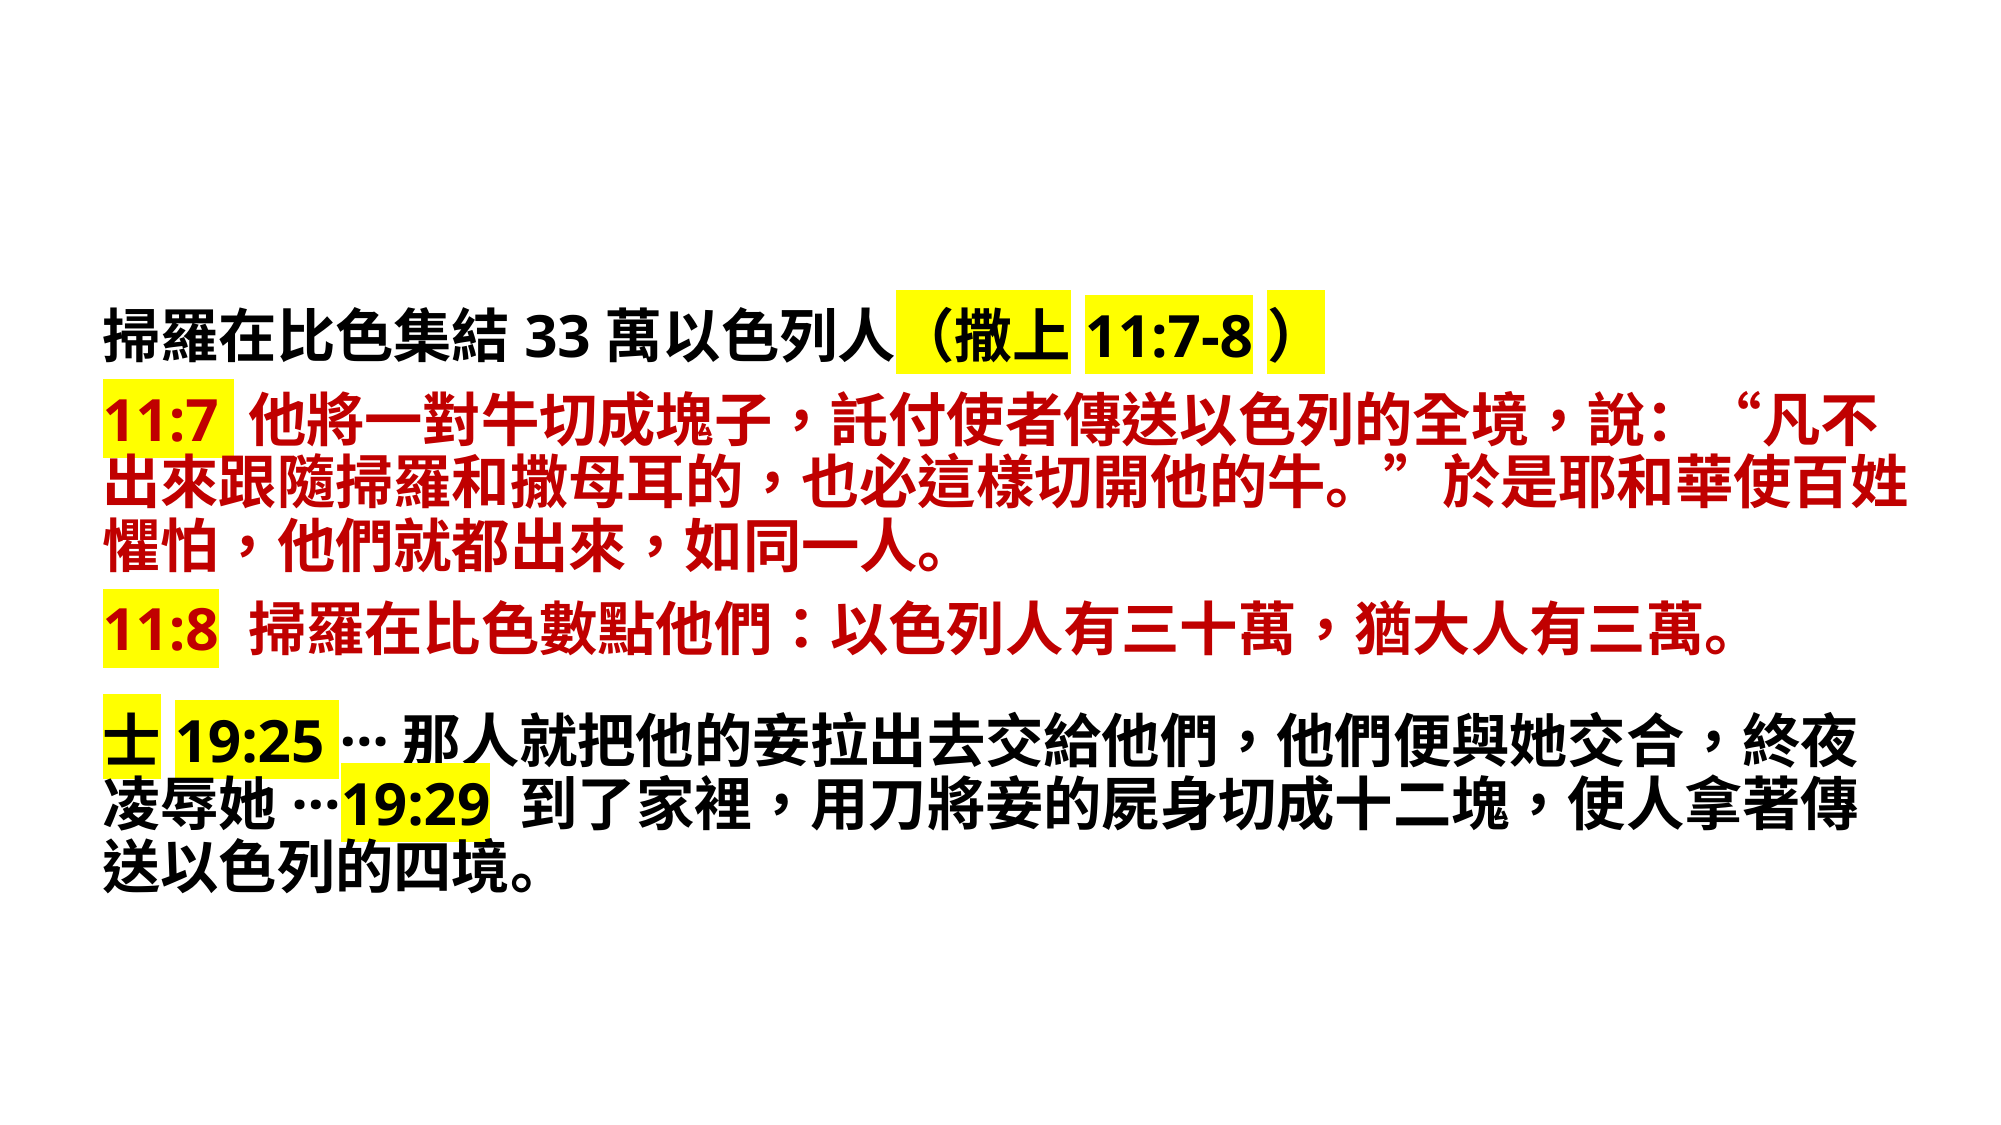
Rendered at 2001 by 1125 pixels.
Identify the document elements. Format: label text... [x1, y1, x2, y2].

list 掃羅在比色集結33萬以色列人（撒上11:7-8） 11:7 他將一對牛切成塊子，託付使者傳送以色列的全境，說：“凡不出來跟隨掃羅和撒母耳的，也必這樣切開他的牛。”於是耶和華使百姓懼怕，他們就都出來，如同一人。 11:8 掃羅在比色數點他們：以色列人有三十萬，猶大人有三萬。 士19:25 ···那人就把他的妾拉出去交給他們，他們便與她交合，終夜凌辱她···19:29 到了家裡，用刀將妾的屍身切成十二塊，使人拿著傳送以色列的四境。 [87, 299, 1927, 1014]
